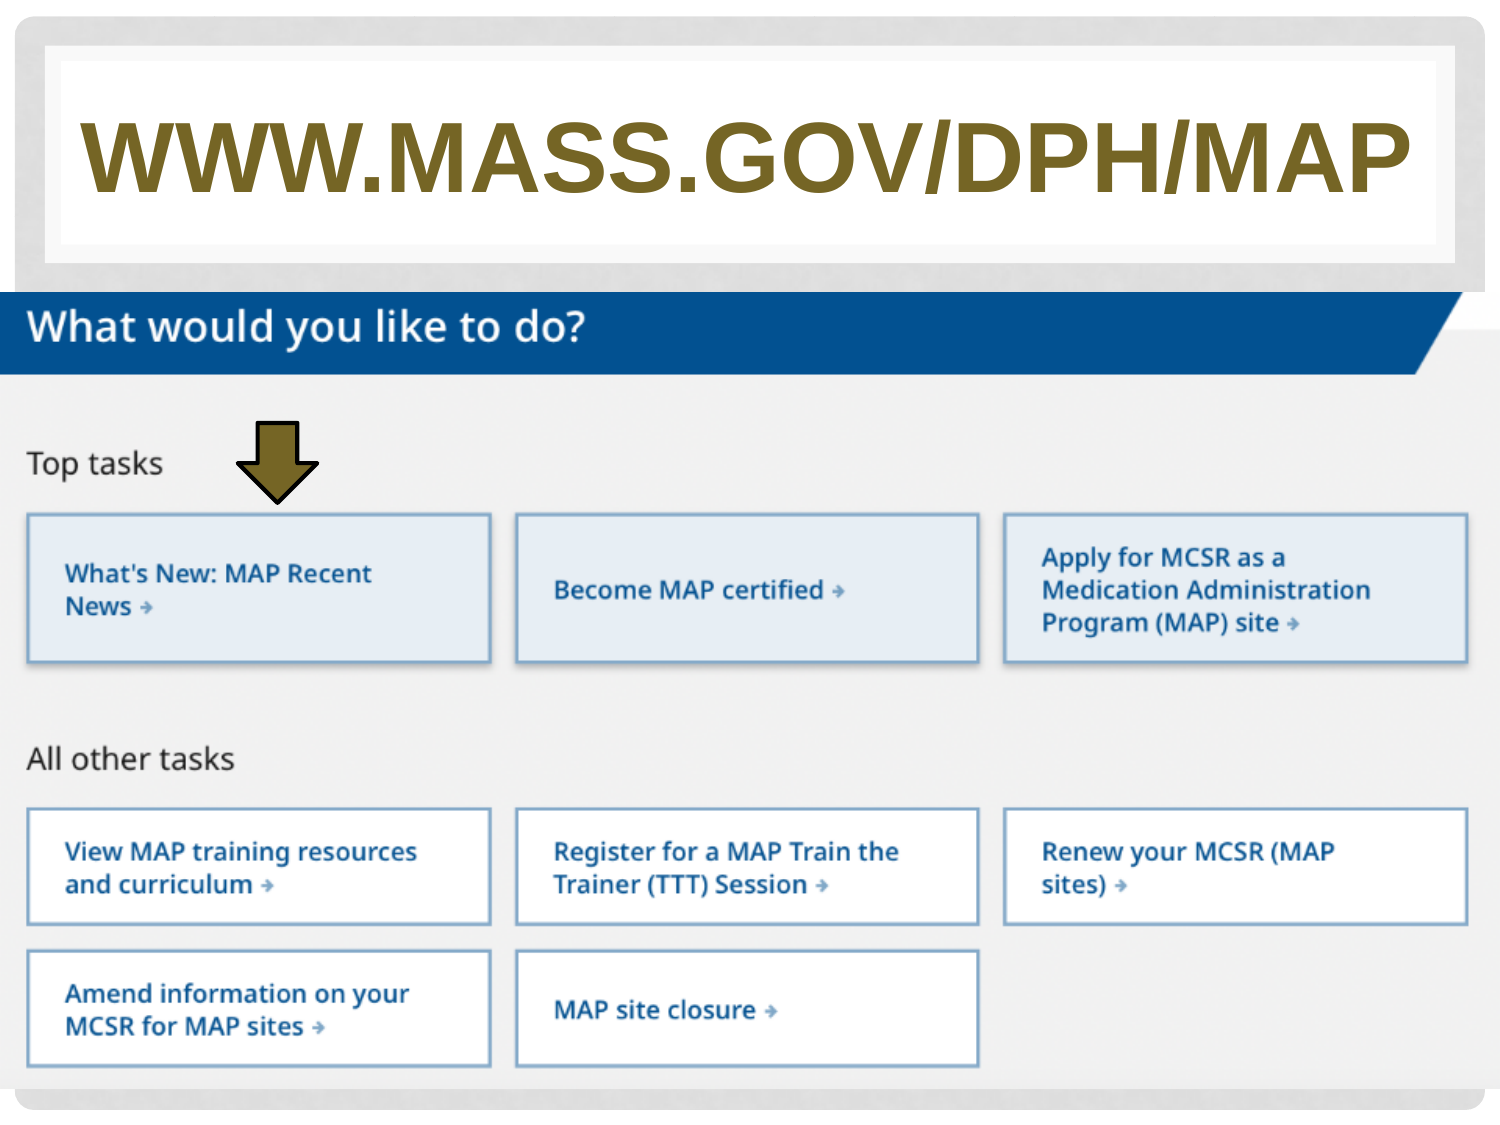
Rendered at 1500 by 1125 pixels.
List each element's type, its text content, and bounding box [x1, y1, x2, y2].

picture [0, 16, 1500, 1110]
title www.mass.gov/dph/map [69, 66, 1426, 238]
